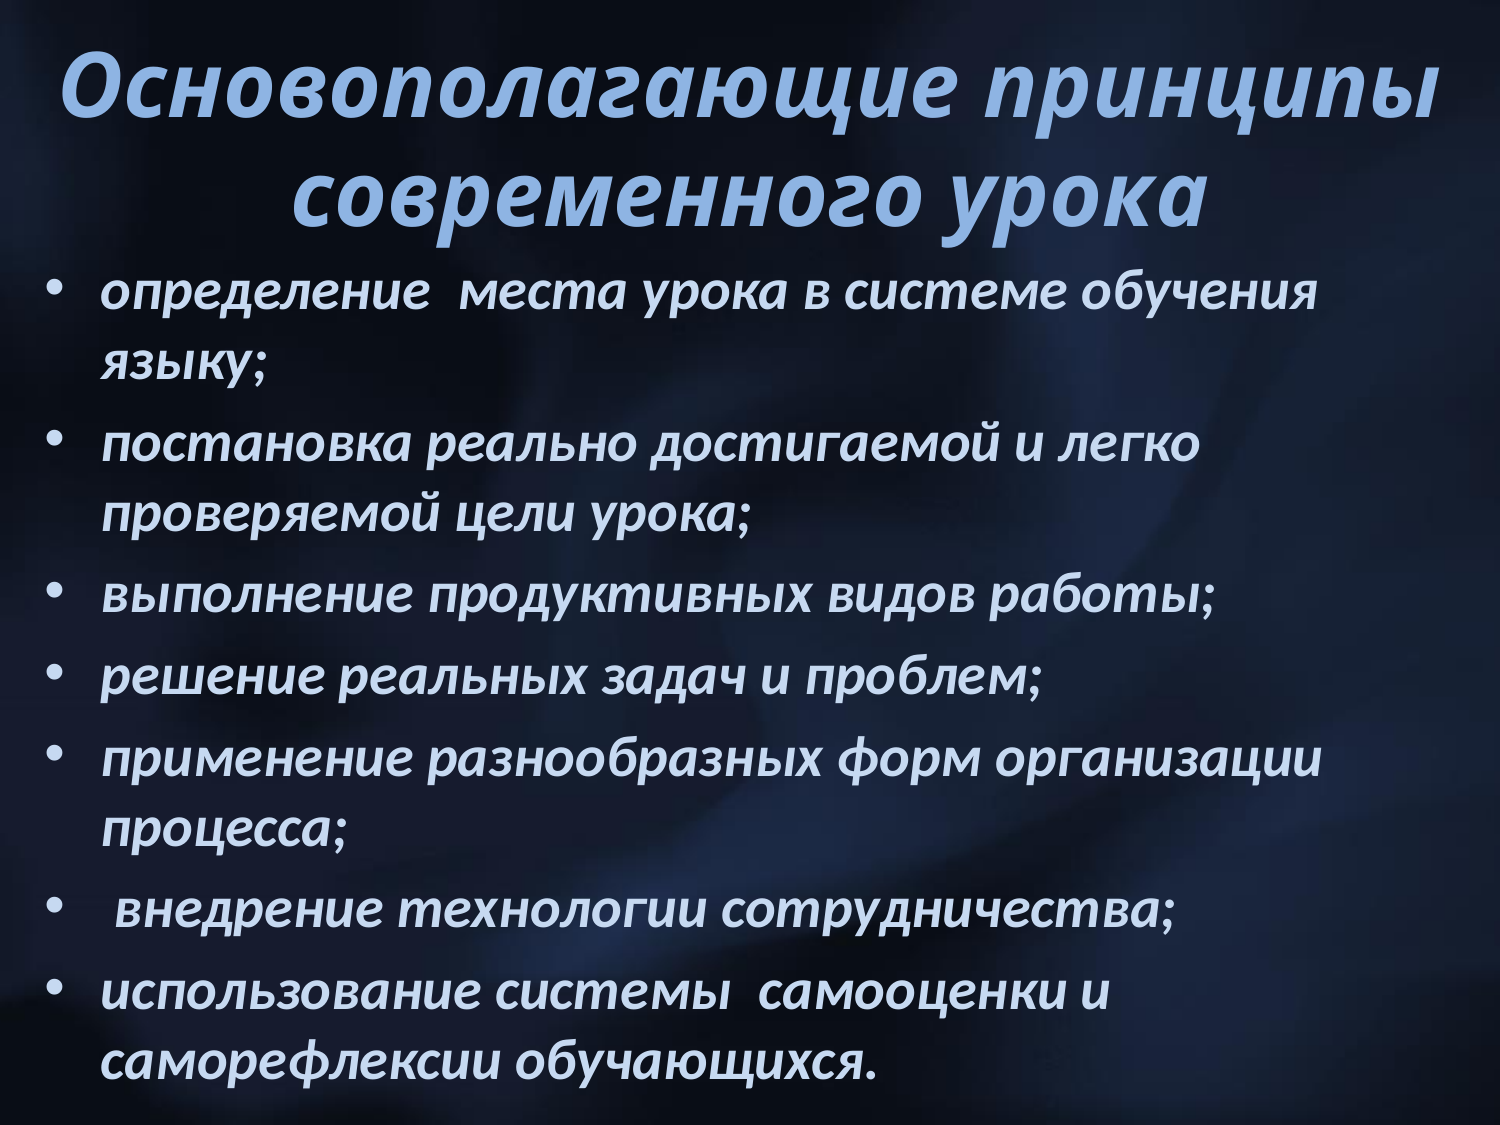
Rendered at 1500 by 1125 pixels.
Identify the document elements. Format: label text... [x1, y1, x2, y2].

picture [0, 0, 1500, 1125]
title Основополагающие принципы современного урока [29, 19, 1471, 243]
list определение места урока в системе обучения языку; постановка реально достигаемой и легко проверяемой цели урока; выполнение продуктивных видов работы; решение реальных задач и проблем; применение разнообразных форм организации процесса; внедрение технологии сотрудничества; использование системы самооценки и саморефлексии обучающихся. [29, 243, 1471, 1012]
